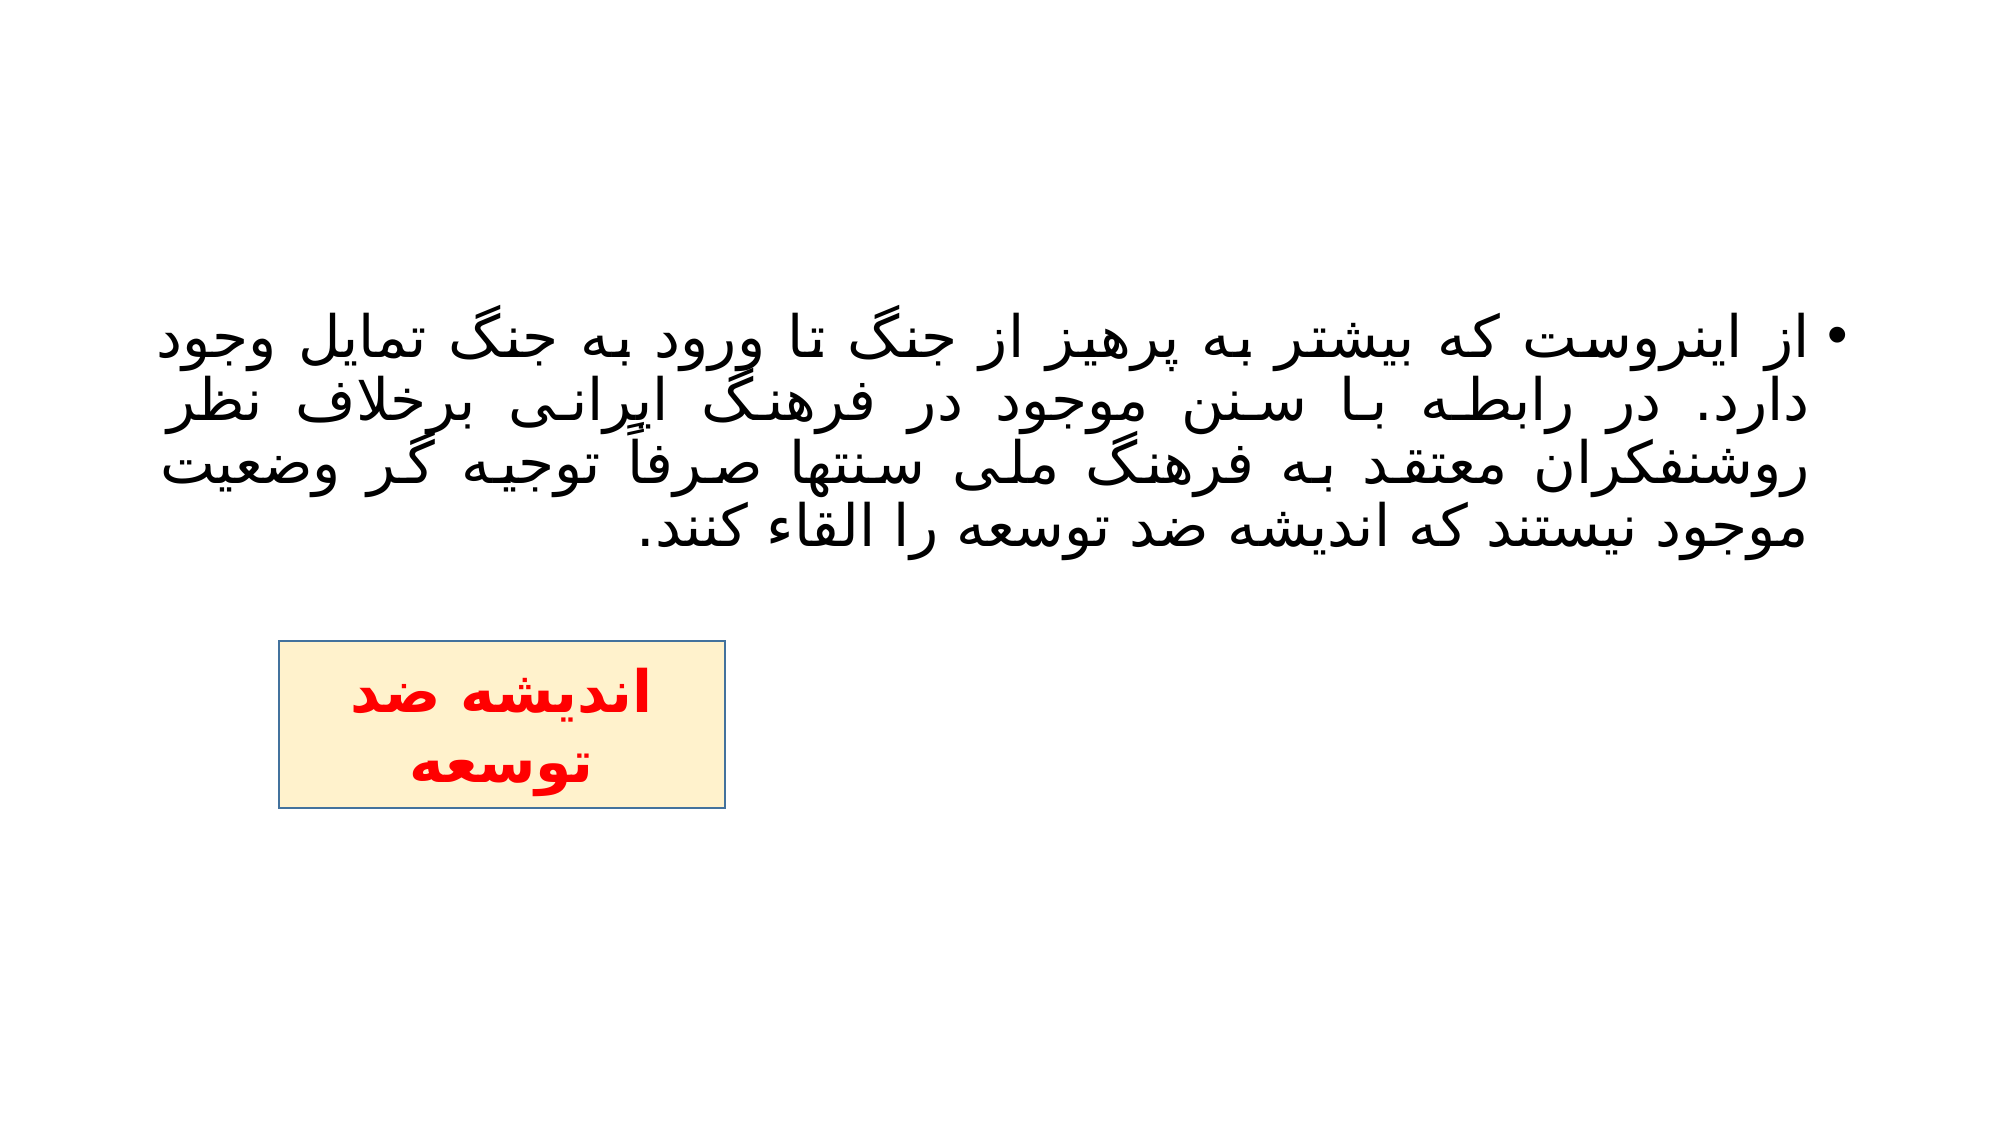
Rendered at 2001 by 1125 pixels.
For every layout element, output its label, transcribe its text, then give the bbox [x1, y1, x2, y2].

text_box اندیشه ضد توسعه [278, 640, 726, 809]
list از اینروست که بیشتر به پرهیز از جنگ تا ورود به جنگ تمایل وجود دارد. در رابطه با سنن موجود در فرهنگ ایرانی برخلاف نظر روشنفکران معتقد به فرهنگ ملی سنتها صرفاً توجیه گر وضعیت موجود نیستند که اندیشه ضد توسعه را القاء کنند. [137, 299, 1863, 1014]
